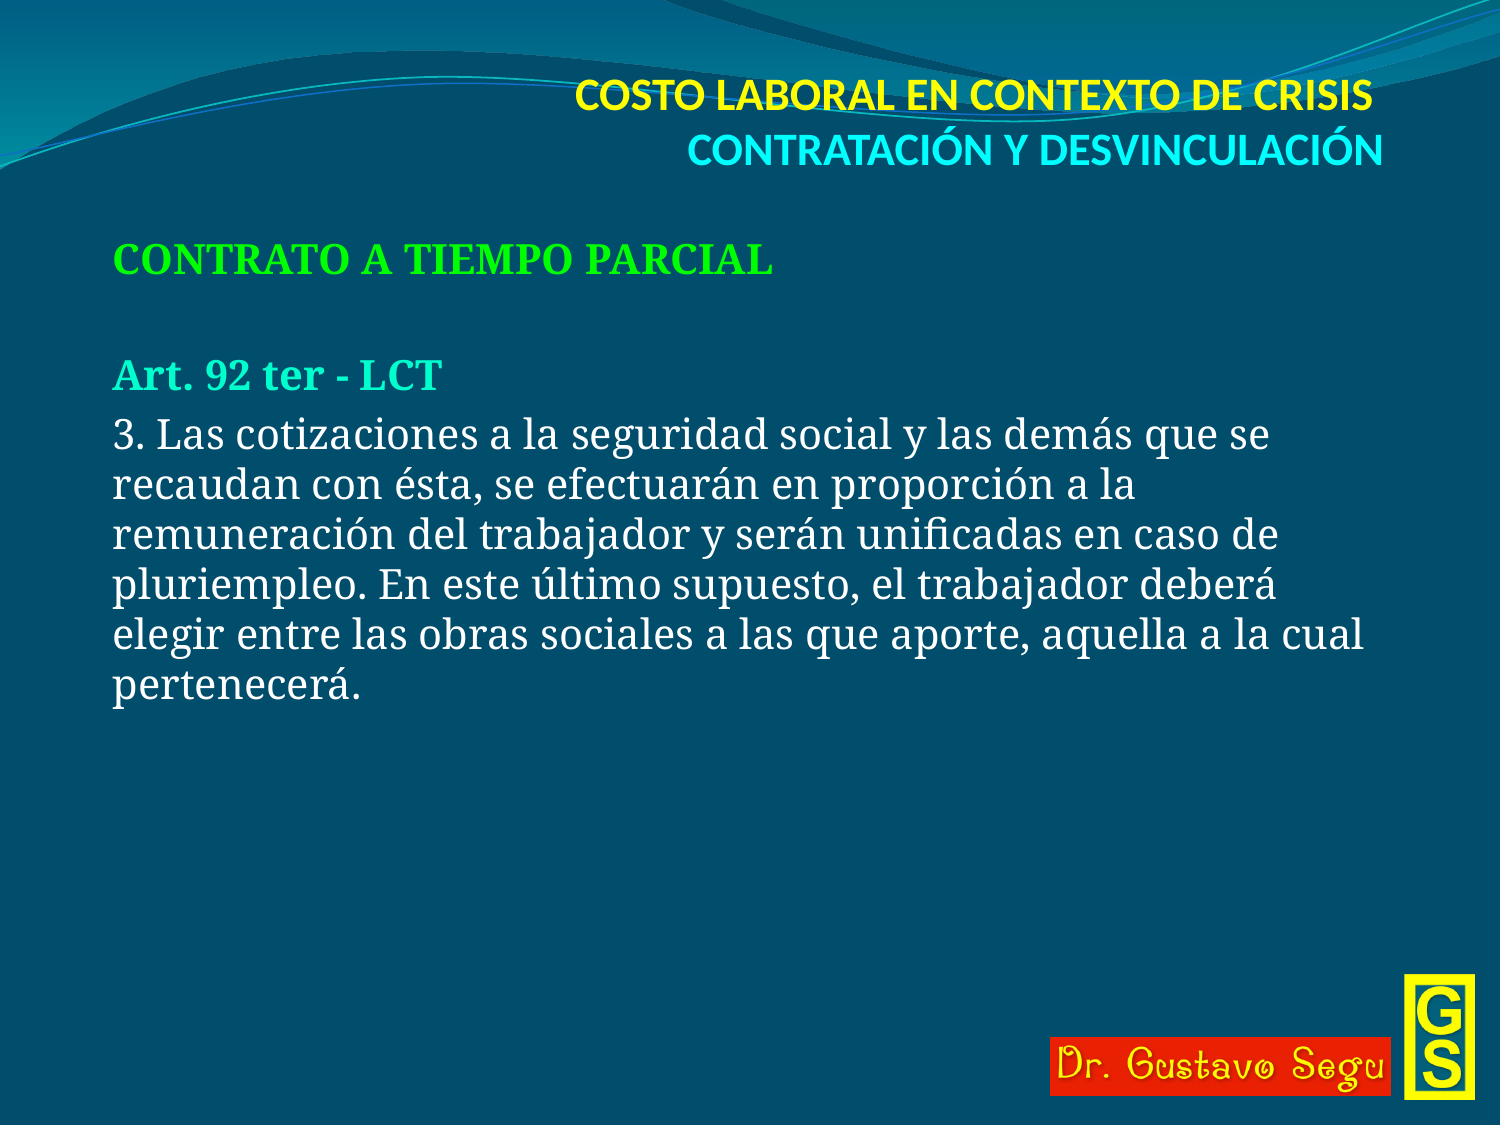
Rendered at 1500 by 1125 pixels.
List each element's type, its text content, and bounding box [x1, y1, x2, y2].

subtitle CONTRATO A TIEMPO PARCIAL Art. 92 ter - LCT 3. Las cotizaciones a la seguridad social y las demás que se recaudan con ésta, se efectuarán en proporción a la remuneración del trabajador y serán unificadas en caso de pluriempleo. En este último supuesto, el trabajador deberá elegir entre las obras sociales a las que aporte, aquella a la cual pertenecerá. [112, 224, 1388, 1025]
picture [1405, 975, 1474, 1099]
picture [1051, 1038, 1390, 1095]
title COSTO LABORAL EN CONTEXTO DE CRISIS CONTRATACIÓN Y DESVINCULACIÓN [112, 62, 1388, 175]
